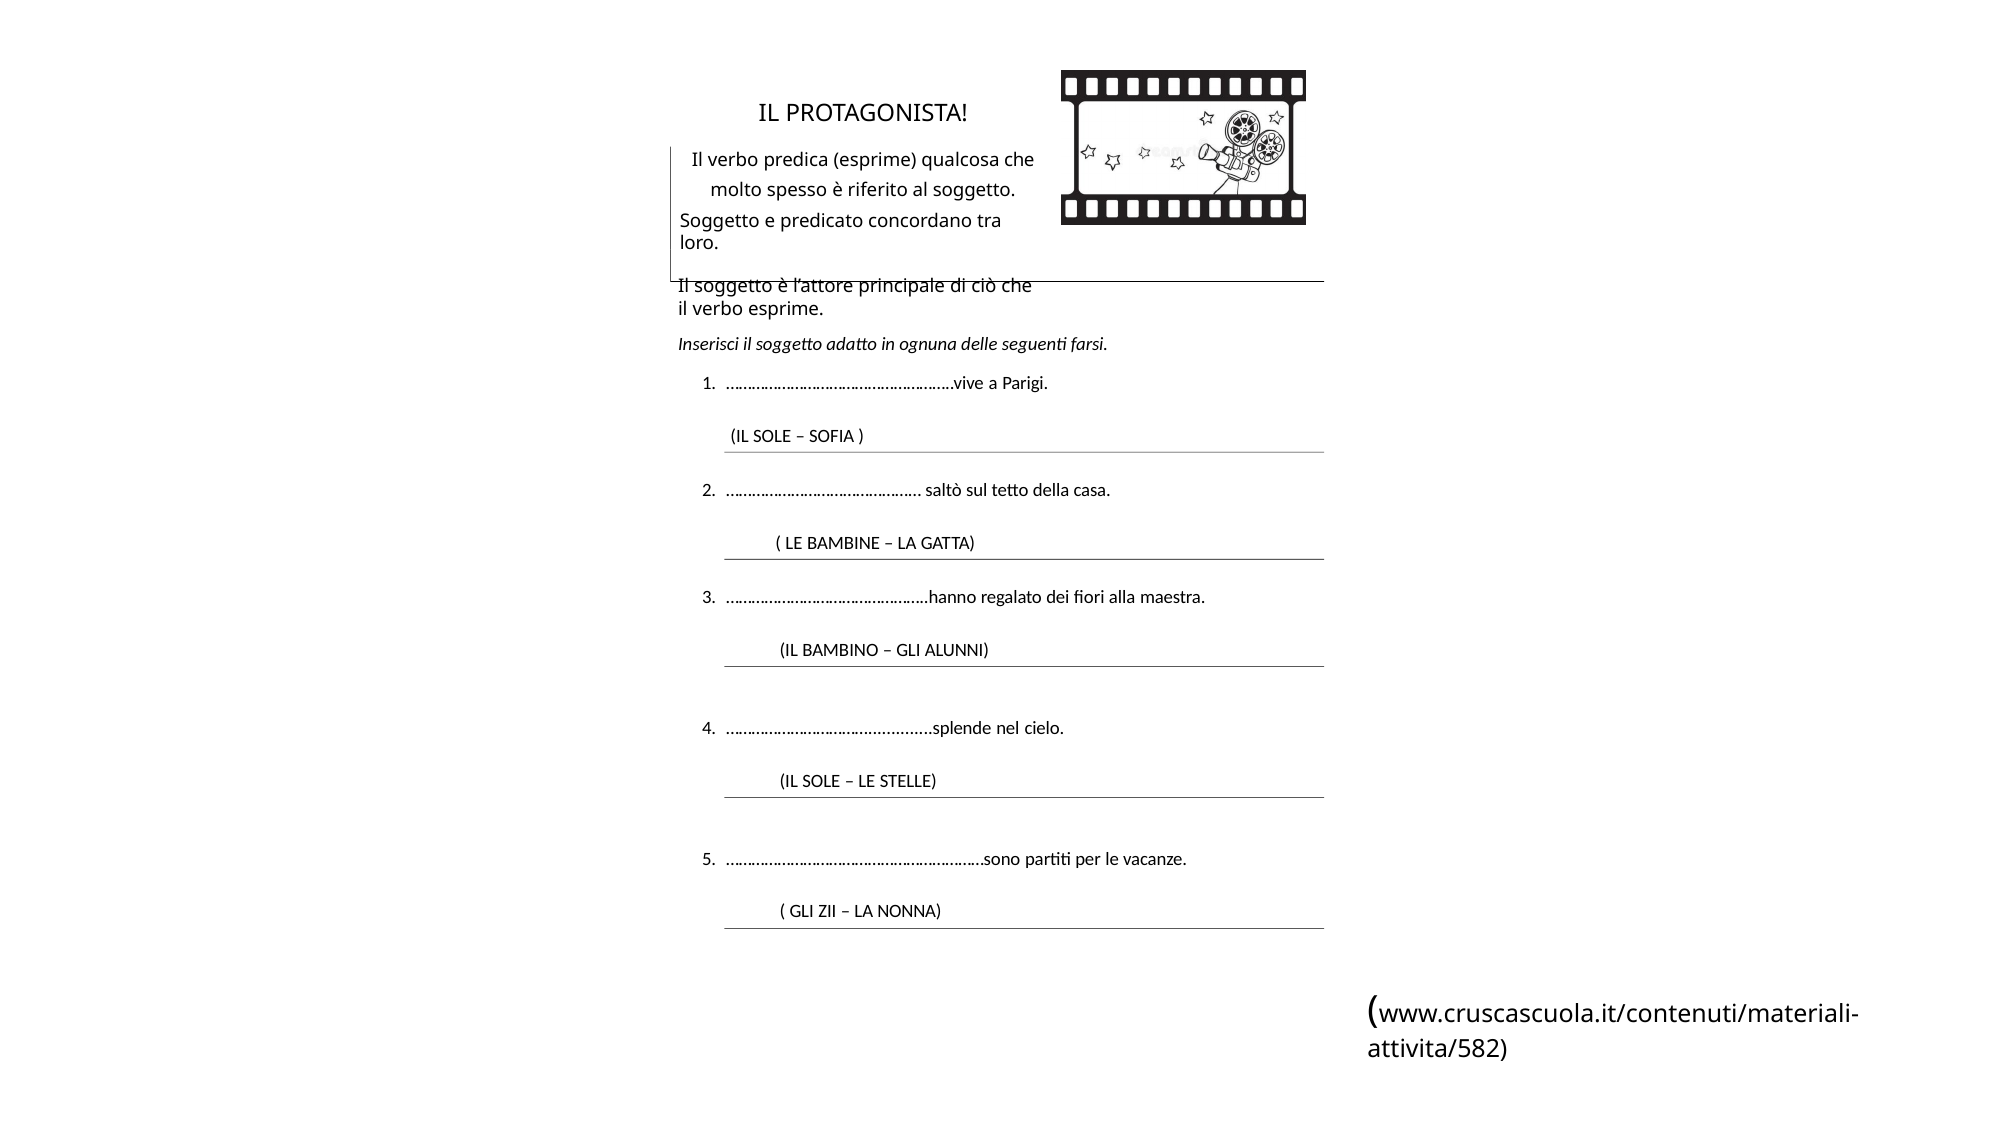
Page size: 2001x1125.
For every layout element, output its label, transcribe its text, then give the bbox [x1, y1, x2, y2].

text_box (www.cruscascuola.it/contenuti/materiali-attivita/582) [1352, 975, 1965, 1070]
picture [1060, 70, 1307, 225]
text_box IL PROTAGONISTA! Il verbo predica (esprime) qualcosa che molto spesso è riferito al soggetto. Soggetto e predicato concordano tra loro. Il soggetto è l’attore principale di ciò che il verbo esprime. [676, 95, 1191, 320]
text_box Inserisci il soggetto adatto in ognuna delle seguenti farsi. ……………………………………………..vive a Parigi. (IL SOLE – SOFIA ) ……………………………………… saltò sul tetto della casa. ( LE BAMBINE – LA GATTA) ………………………………………..hanno regalato dei fiori alla maestra. (IL BAMBINO – GLI ALUNNI) ……………………………..............splende nel cielo. (IL SOLE – LE STELLE) ……………………………………………………sono partiti per le vacanze. ( GLI ZII – LA NONNA) [676, 329, 1211, 922]
